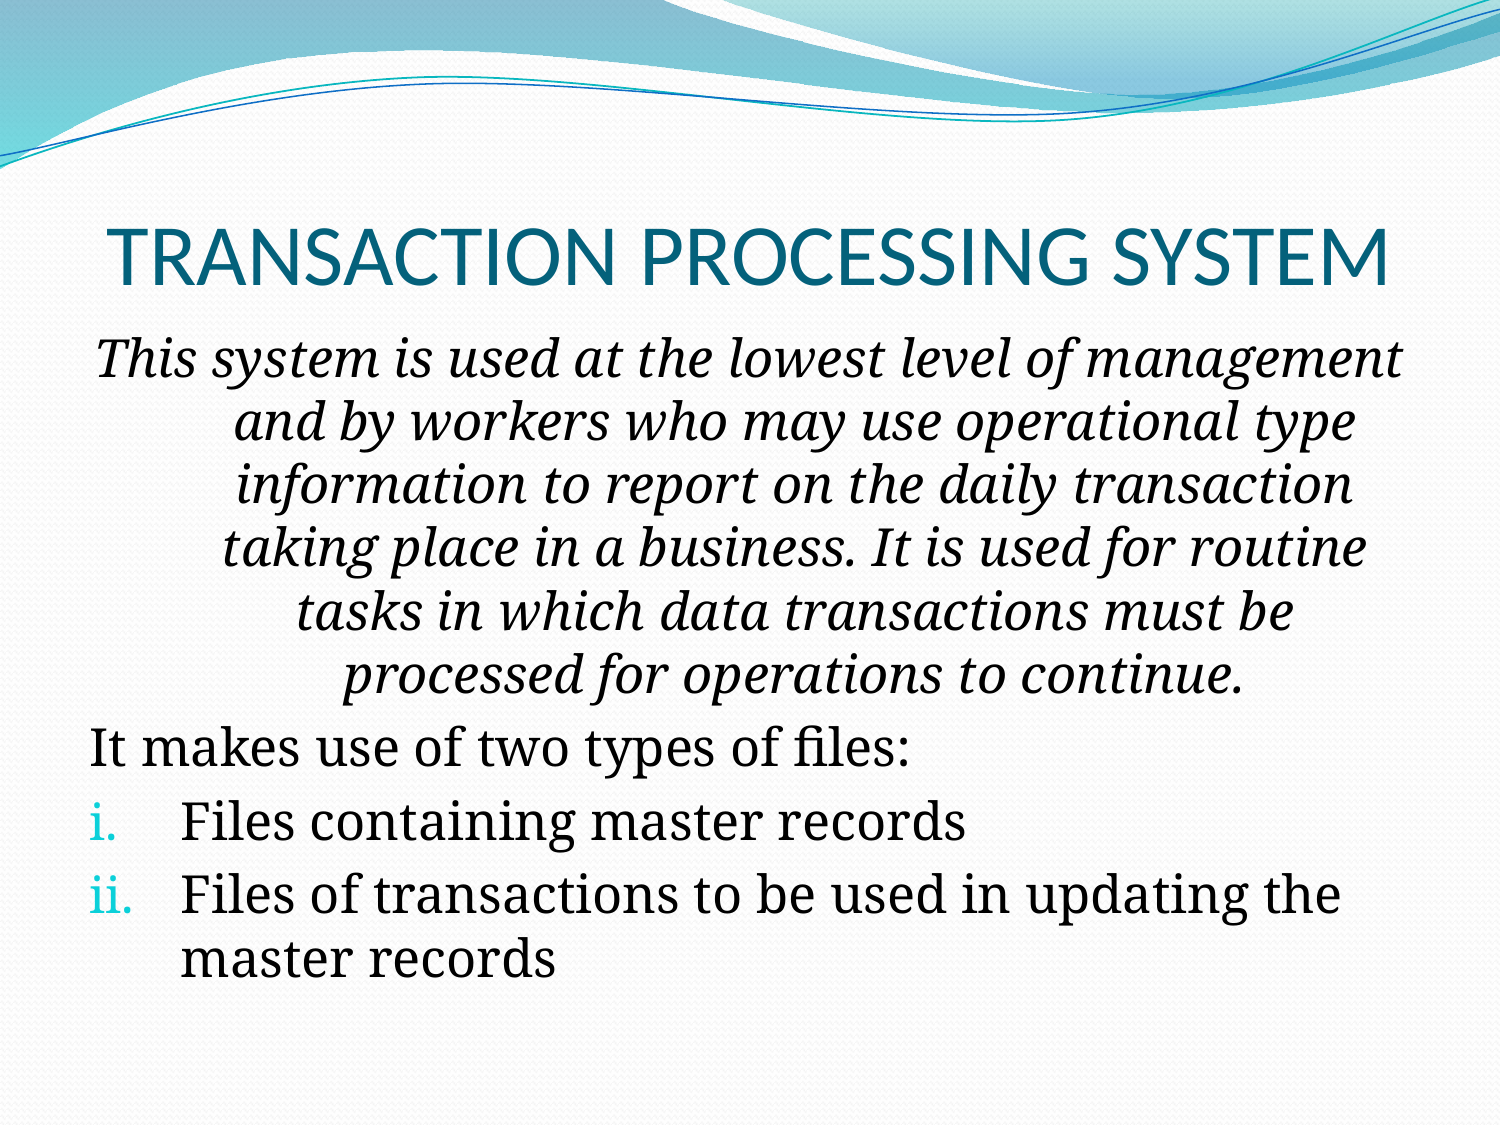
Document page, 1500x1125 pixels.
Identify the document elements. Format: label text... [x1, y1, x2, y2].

list This system is used at the lowest level of management and by workers who may use operational type information to report on the daily transaction taking place in a business. It is used for routine tasks in which data transactions must be processed for operations to continue. It makes use of two types of files: Files containing master records Files of transactions to be used in updating the master records [75, 317, 1425, 1038]
title TRANSACTION PROCESSING SYSTEM [75, 115, 1425, 303]
